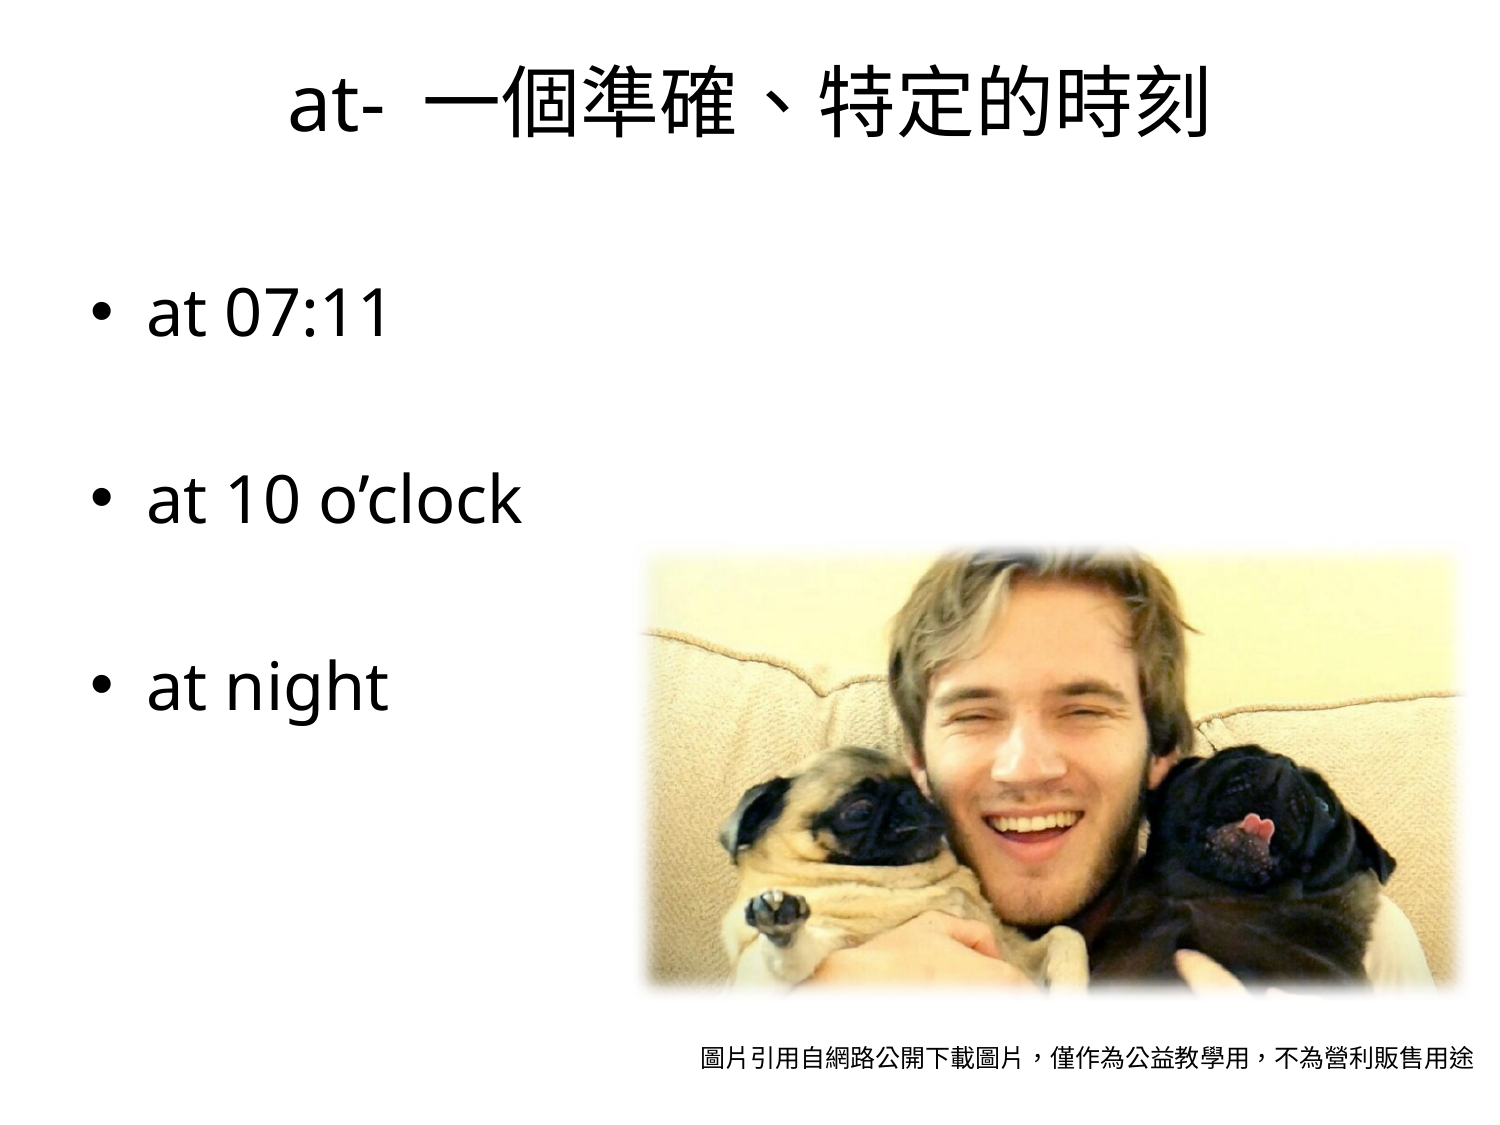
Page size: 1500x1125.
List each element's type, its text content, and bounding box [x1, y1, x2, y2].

list at 07:11 at 10 o’clock at night [75, 262, 1425, 1005]
picture [631, 538, 1472, 1002]
text_box 圖片引用自網路公開下載圖片，僅作為公益教學用，不為營利販售用途 [685, 1035, 1491, 1081]
title at- 一個準確、特定的時刻 [75, 45, 1425, 233]
